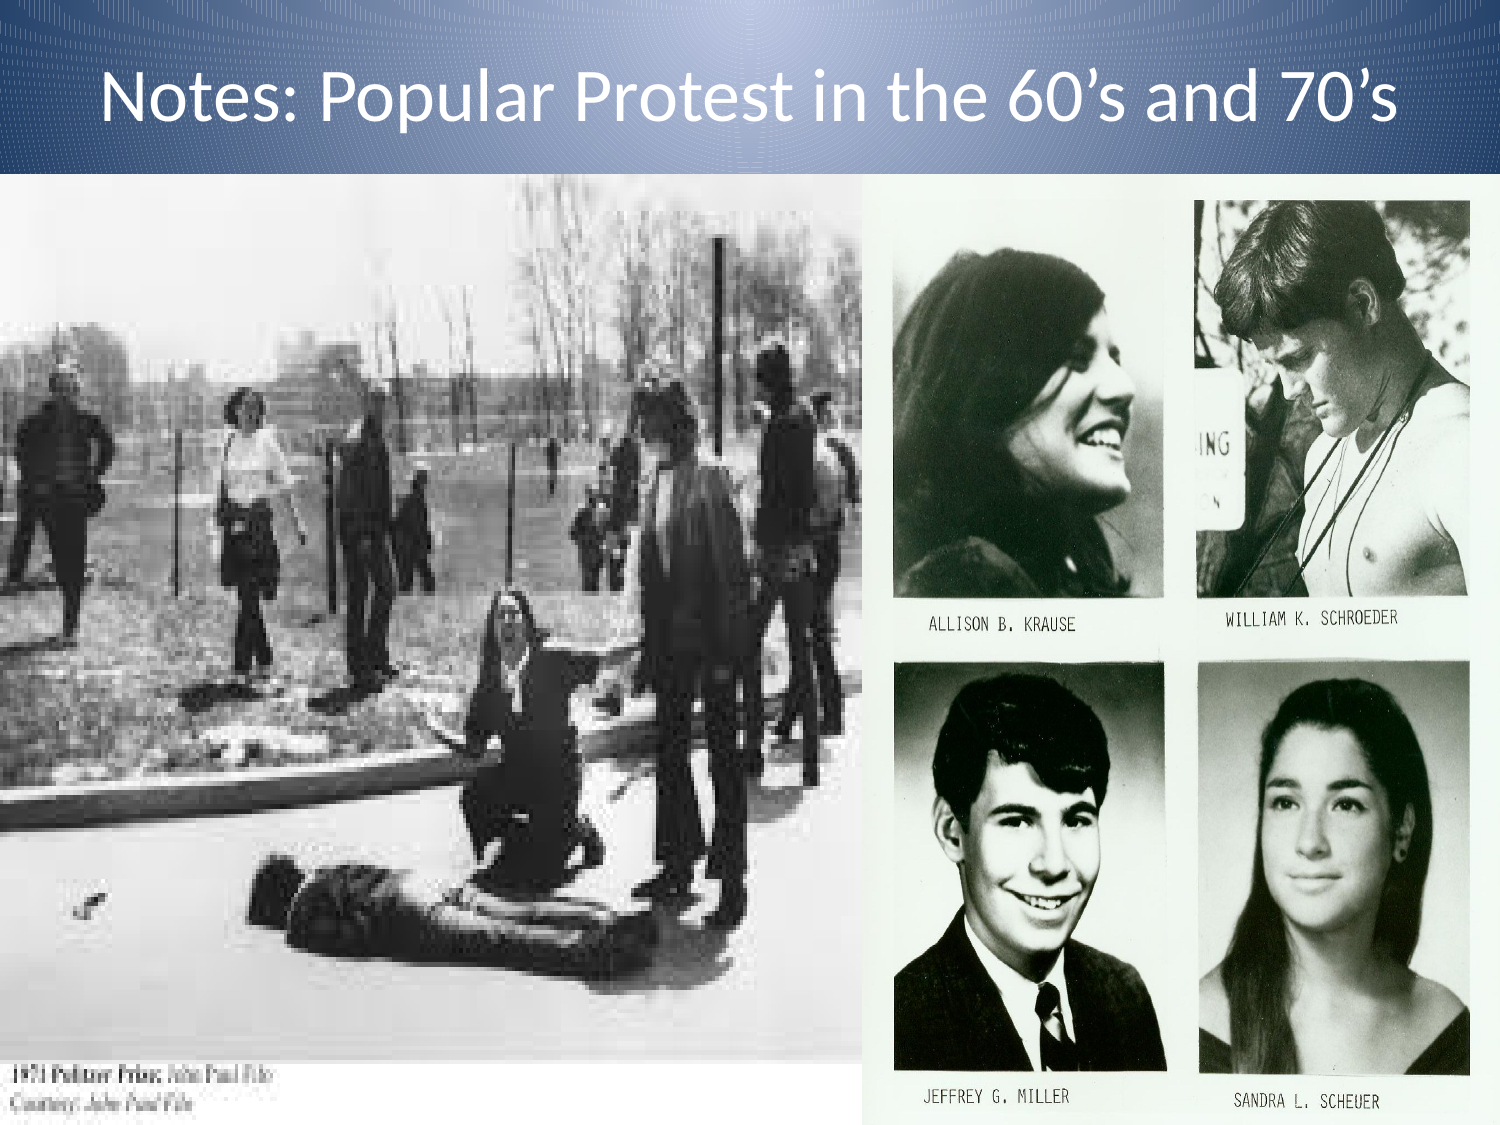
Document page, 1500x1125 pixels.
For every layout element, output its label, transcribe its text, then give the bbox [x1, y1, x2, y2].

title Notes: Popular Protest in the 60’s and 70’s [0, 6, 1500, 173]
picture [0, 174, 1500, 1125]
